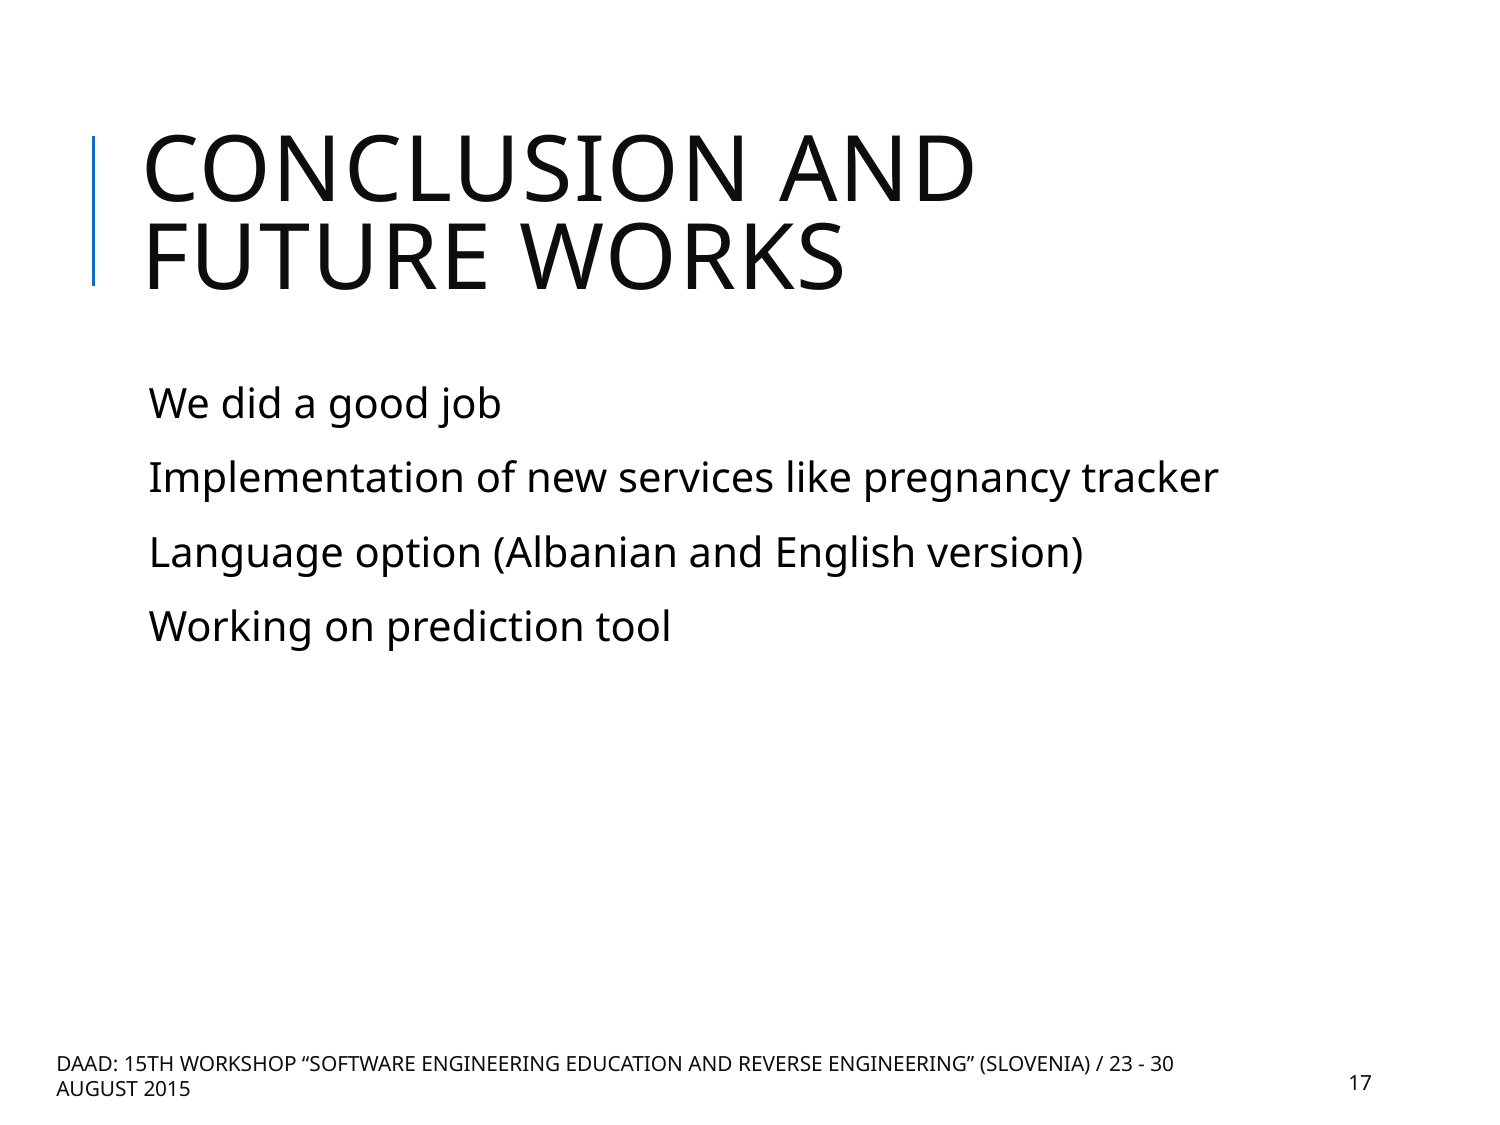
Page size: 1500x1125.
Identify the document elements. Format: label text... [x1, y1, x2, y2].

slide_number 17 [1333, 1061, 1454, 1107]
list We did a good job Implementation of new services like pregnancy tracker Language option (Albanian and English version) Working on prediction tool [126, 375, 1322, 1035]
footer DAAD: 15th Workshop “Software Engineering Education and Reverse Engineering” (Slovenia) / 23 - 30 august 2015 [41, 1045, 1223, 1106]
title Conclusion and future works [126, 96, 1322, 342]
